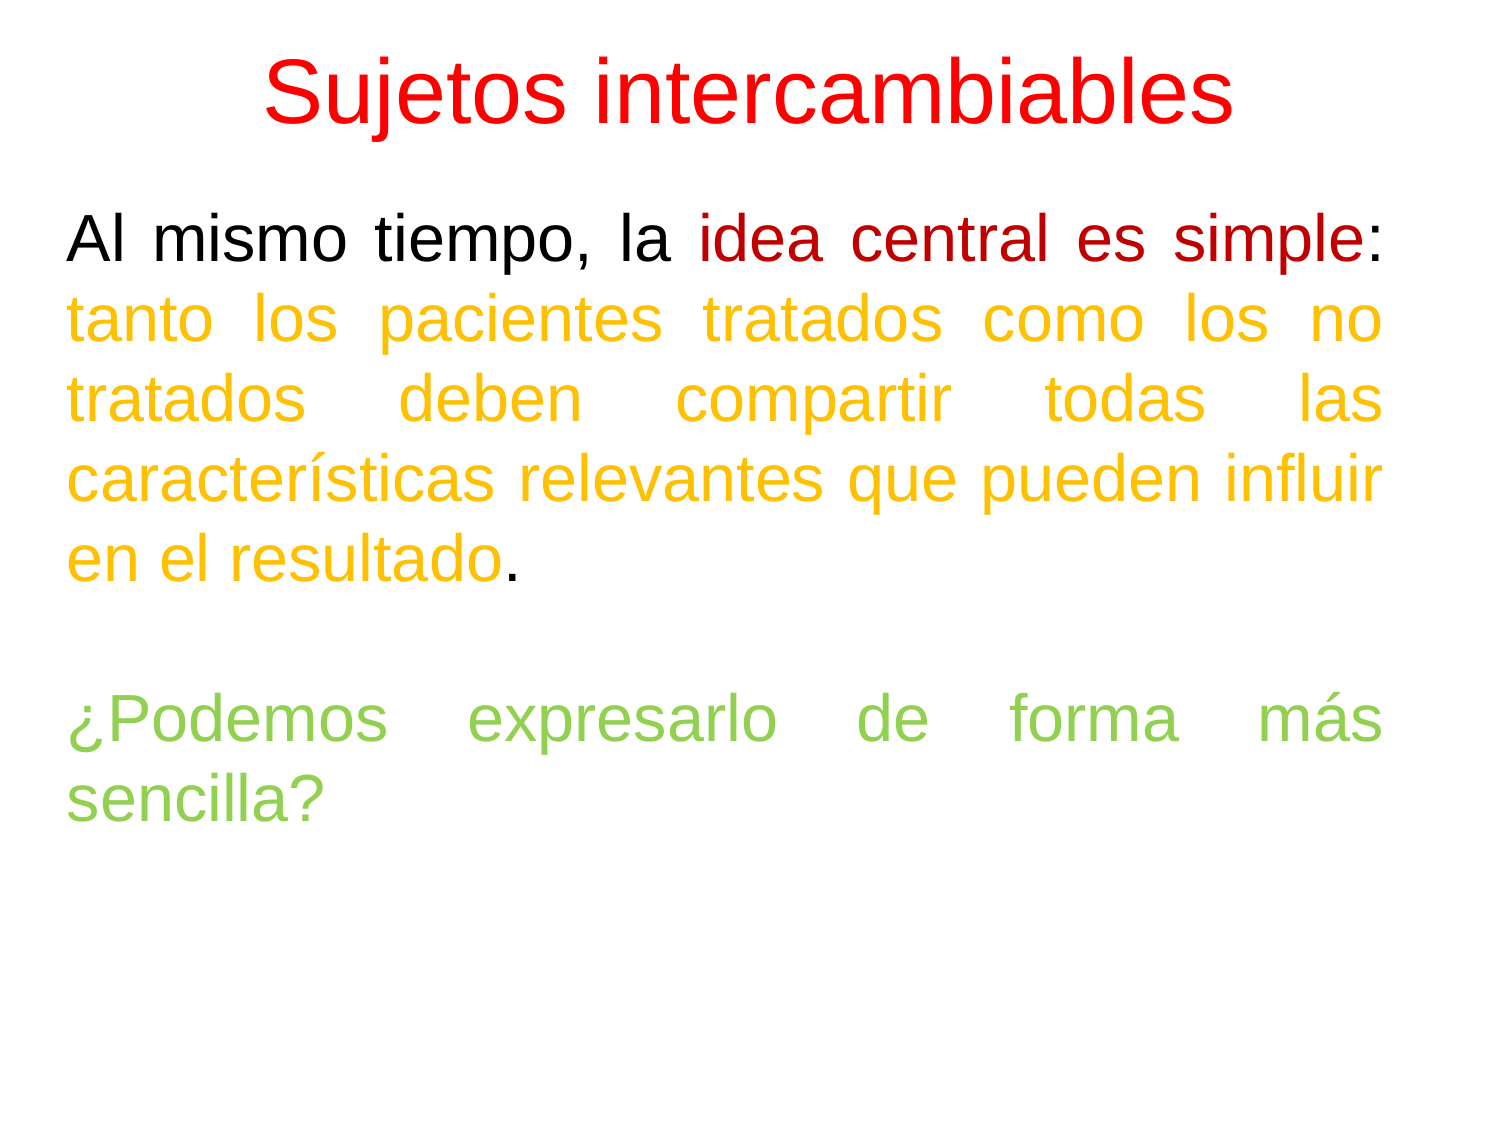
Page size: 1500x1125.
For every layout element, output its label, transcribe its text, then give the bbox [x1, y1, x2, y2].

text_box Al mismo tiempo, la idea central es simple: tanto los pacientes tratados como los no tratados deben compartir todas las características relevantes que pueden influir en el resultado. ¿Podemos expresarlo de forma más sencilla? [51, 187, 1400, 842]
title Sujetos intercambiables [0, 0, 1500, 188]
